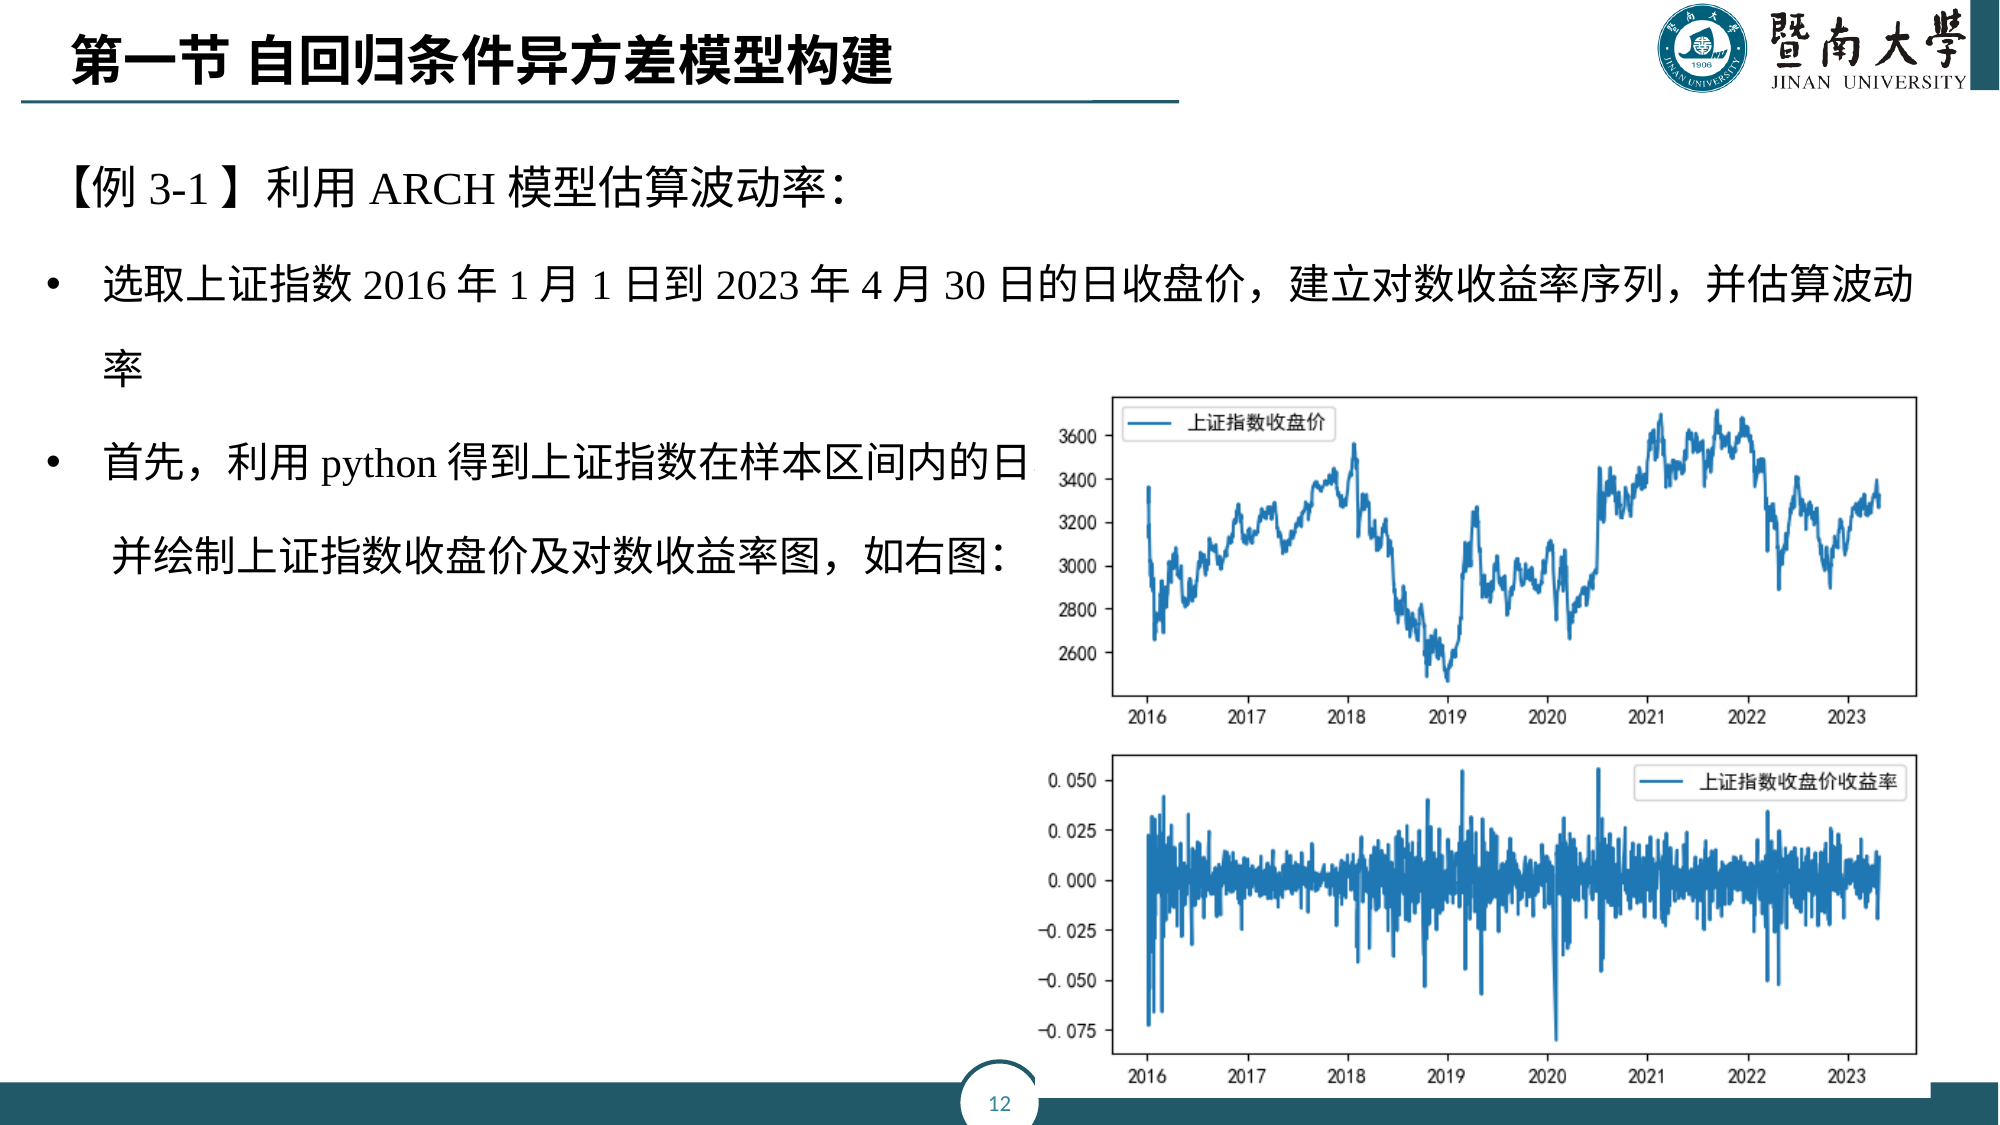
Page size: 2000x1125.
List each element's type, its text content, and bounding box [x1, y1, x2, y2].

text_box 第一节 自回归条件异方差模型构建 [54, 19, 1138, 99]
picture [1657, 3, 1967, 93]
text_box 【例3-1】利用ARCH模型估算波动率： 选取上证指数2016年1月1日到2023年4月30日的日收盘价，建立对数收益率序列，并估算波动率 首先，利用python得到上证指数在样本区间内的日收益率， 并绘制上证指数收盘价及对数收益率图，如右图： [31, 113, 1961, 1012]
picture [1034, 385, 1931, 1098]
